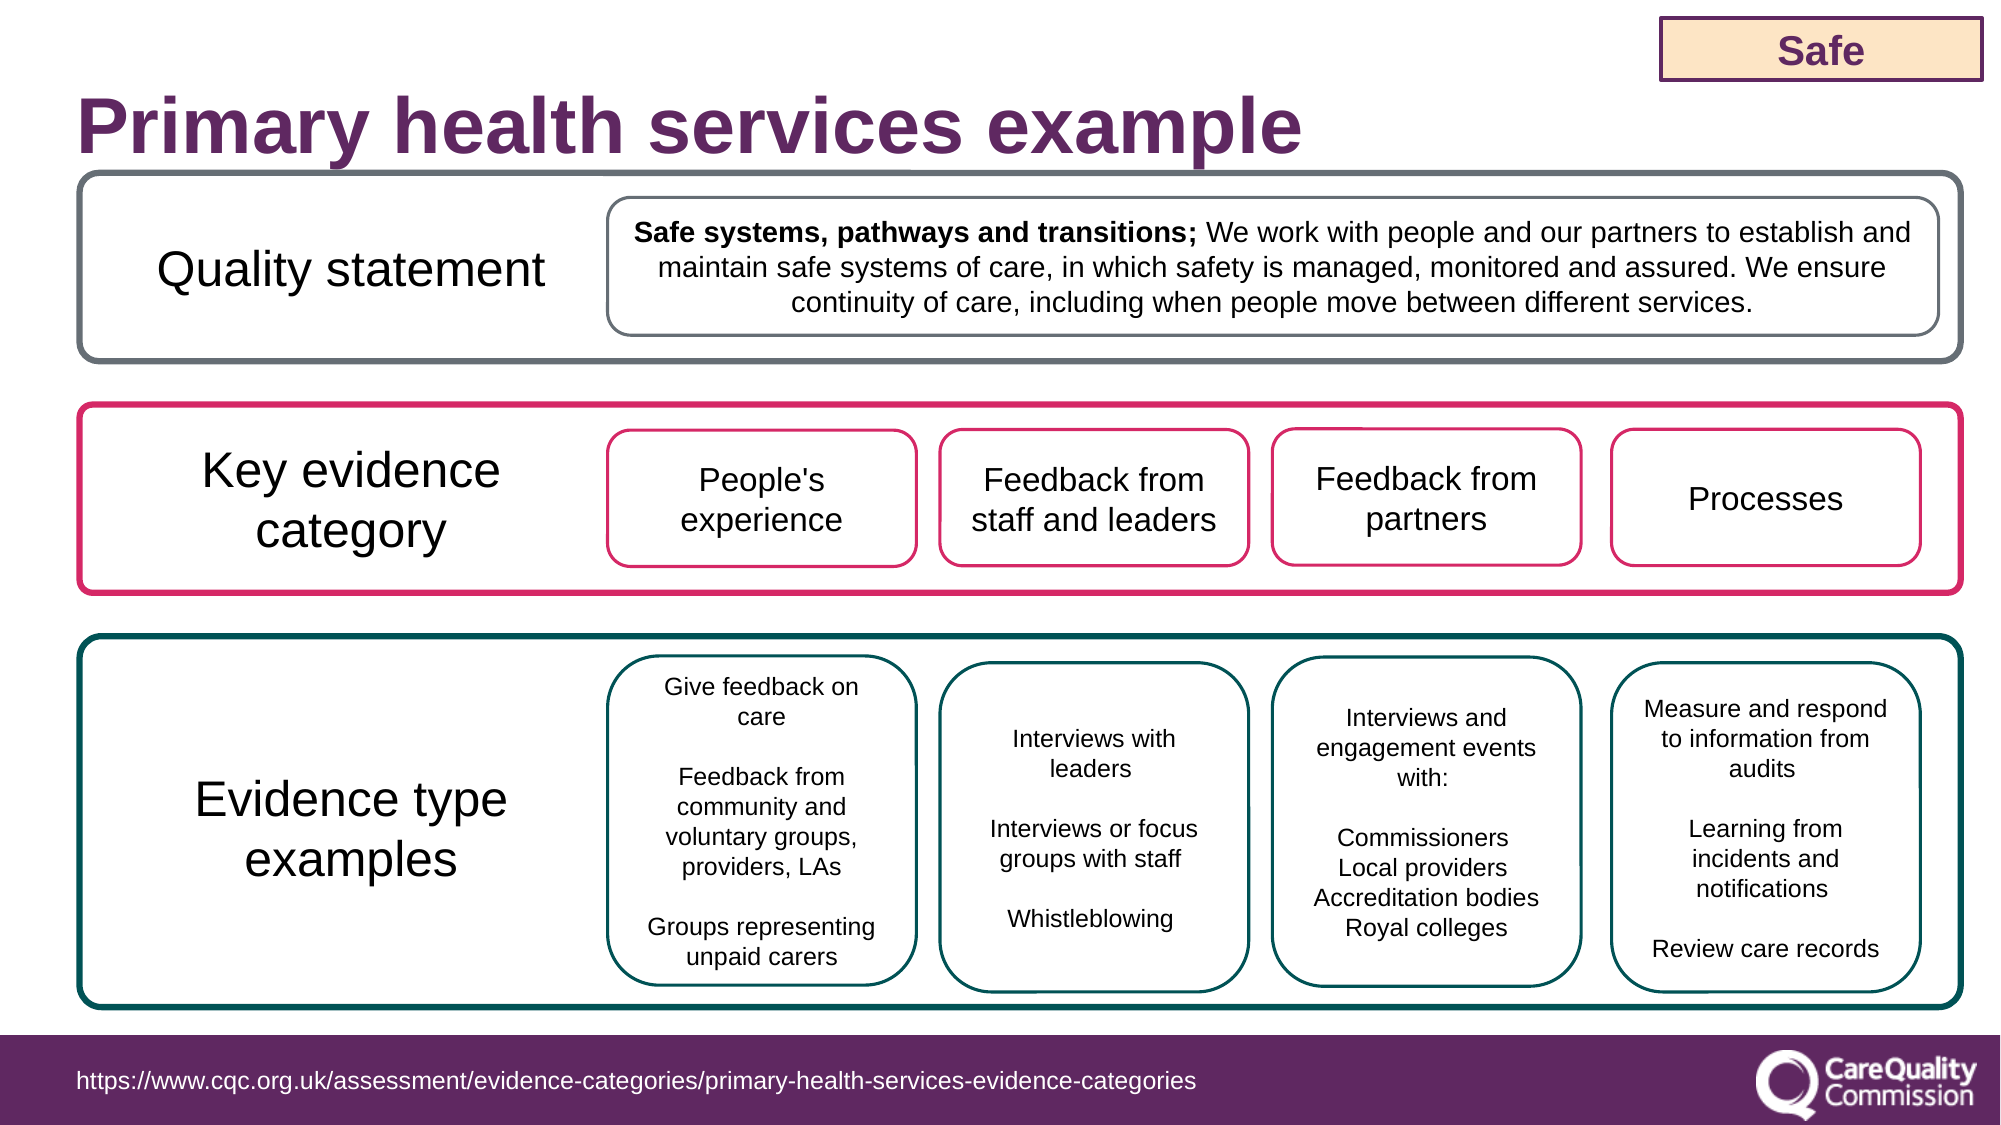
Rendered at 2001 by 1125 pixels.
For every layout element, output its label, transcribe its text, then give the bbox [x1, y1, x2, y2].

text_box Safe [1659, 16, 1984, 82]
text_box Measure and respond to information from audits Learning from incidents and notifications Review care records [1609, 660, 1923, 995]
text_box [77, 402, 1963, 595]
text_box https://www.cqc.org.uk/assessment/evidence-categories/primary-health-services-evidence-categories [61, 1057, 1500, 1103]
text_box [77, 170, 1963, 364]
text_box People's experience [605, 428, 919, 569]
text_box Quality statement [133, 229, 570, 304]
text_box Interviews with leaders Interviews or focus groups with staff Whistleblowing [937, 660, 1251, 995]
text_box [77, 634, 1963, 1010]
text_box Safe systems, pathways and transitions; We work with people and our partners to establish and maintain safe systems of care, in which safety is managed, monitored and assured. We ensure continuity of care, including when people move between different services. [605, 195, 1941, 338]
text_box Key evidence category [133, 430, 570, 565]
text_box Give feedback on care Feedback from community and voluntary groups, providers, LAs Groups representing unpaid carers [605, 653, 919, 988]
text_box Processes [1609, 427, 1923, 568]
text_box Feedback from staff and leaders [937, 427, 1251, 568]
picture [1756, 1050, 1977, 1121]
text_box Evidence type examples [133, 759, 570, 894]
text_box Interviews and engagement events with: Commissioners Local providers Accreditation bodies Royal colleges [1270, 654, 1584, 989]
text_box Feedback from partners [1270, 426, 1584, 568]
text_box Primary health services example [61, 67, 1939, 184]
